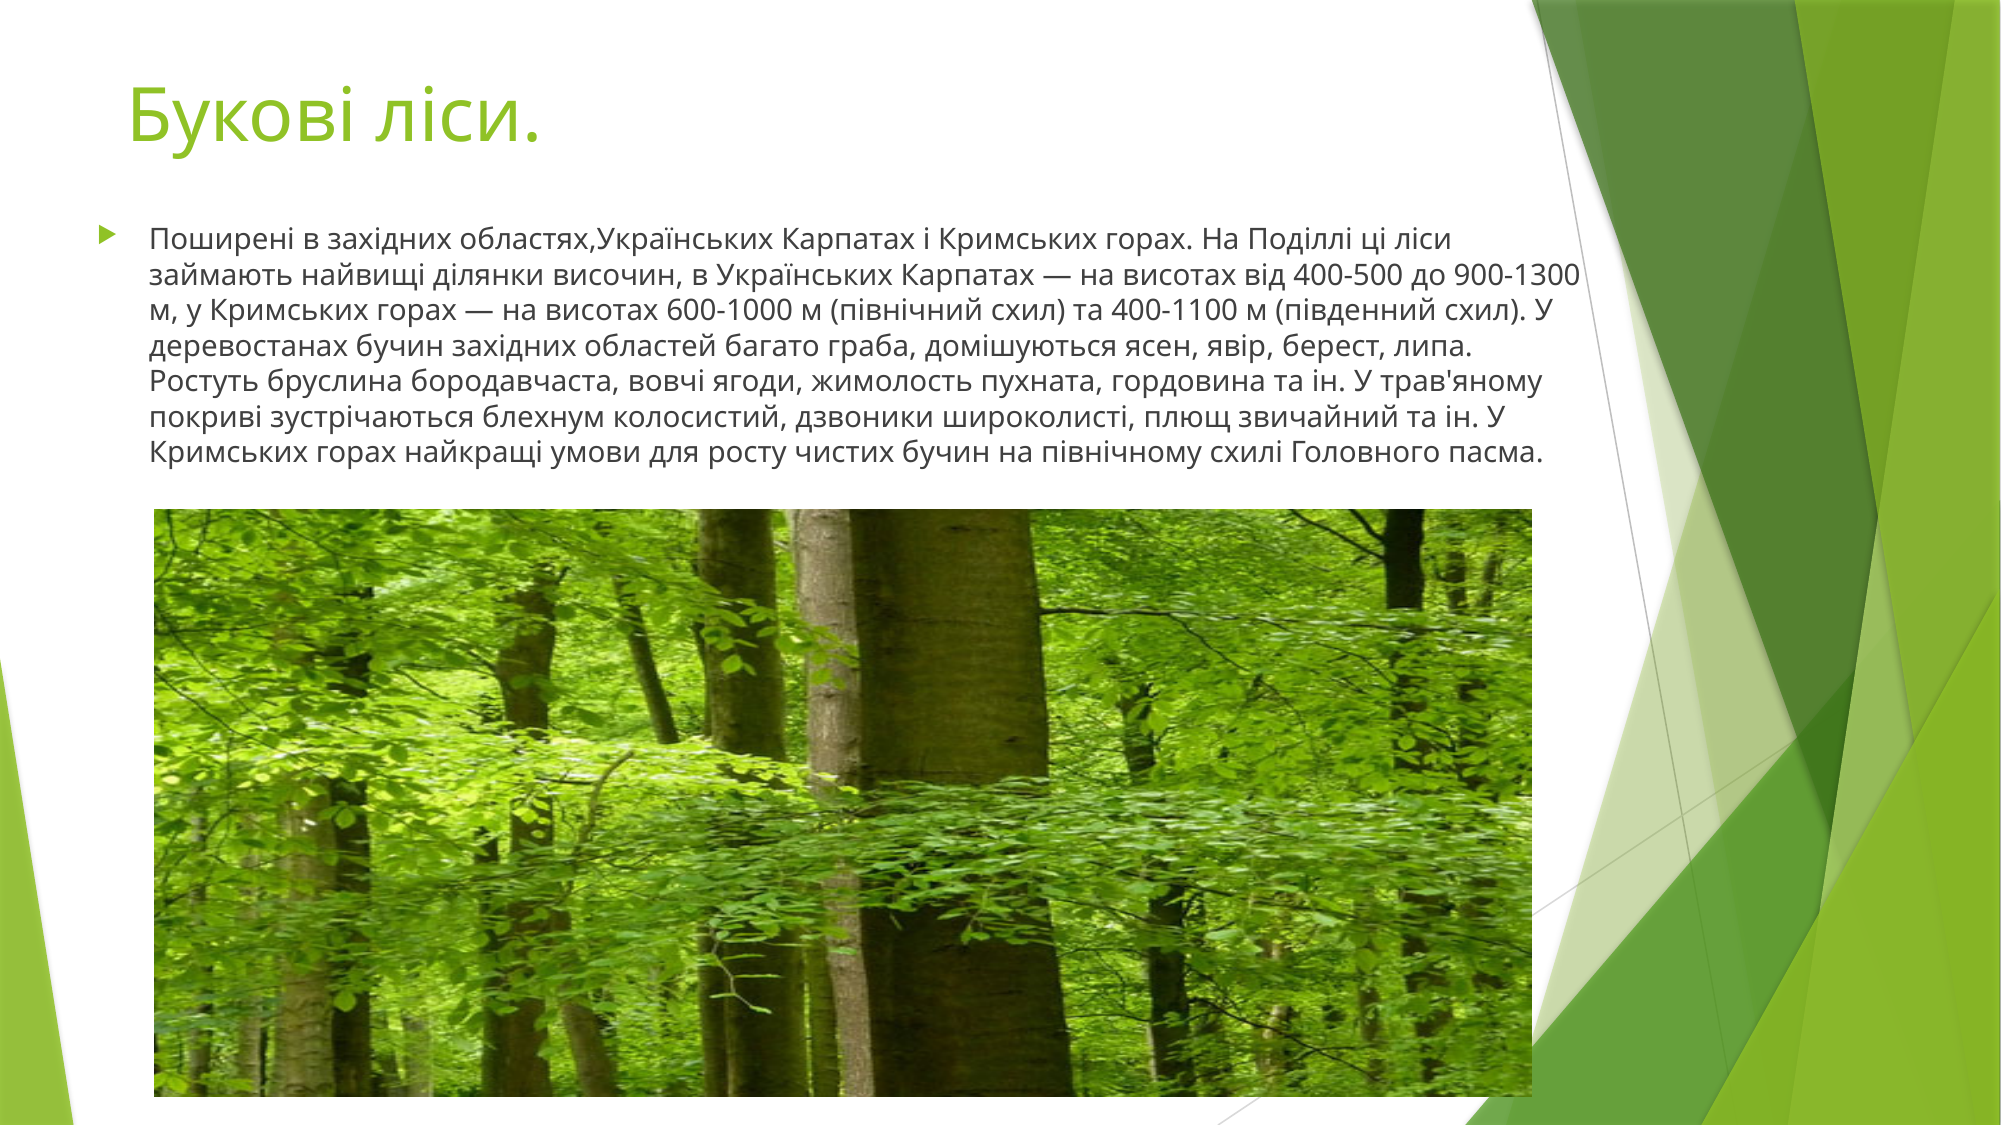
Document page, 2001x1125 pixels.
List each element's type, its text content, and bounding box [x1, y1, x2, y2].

title Букові ліси. [111, 59, 1522, 212]
picture [153, 509, 1532, 1097]
list Поширені в західних областях,Українських Карпатах і Кримських горах. На Поділлі ці ліси займають найвищі ділянки височин, в Українських Карпатах — на висотах від 400-500 до 900-1300 м, у Кримських горах — на висотах 600-1000 м (північний схил) та 400-1100 м (південний схил). У деревостанах бучин західних областей багато граба, домішуються ясен, явір, берест, липа. Ростуть бруслина бородавчаста, вовчі ягоди, жимолость пухната, гордовина та ін. У трав'яному покриві зустрічаються блехнум колосистий, дзвоники широколисті, плющ звичайний та ін. У Кримських горах найкращі умови для росту чистих бучин на північному схилі Головного пасма. [81, 212, 1604, 491]
